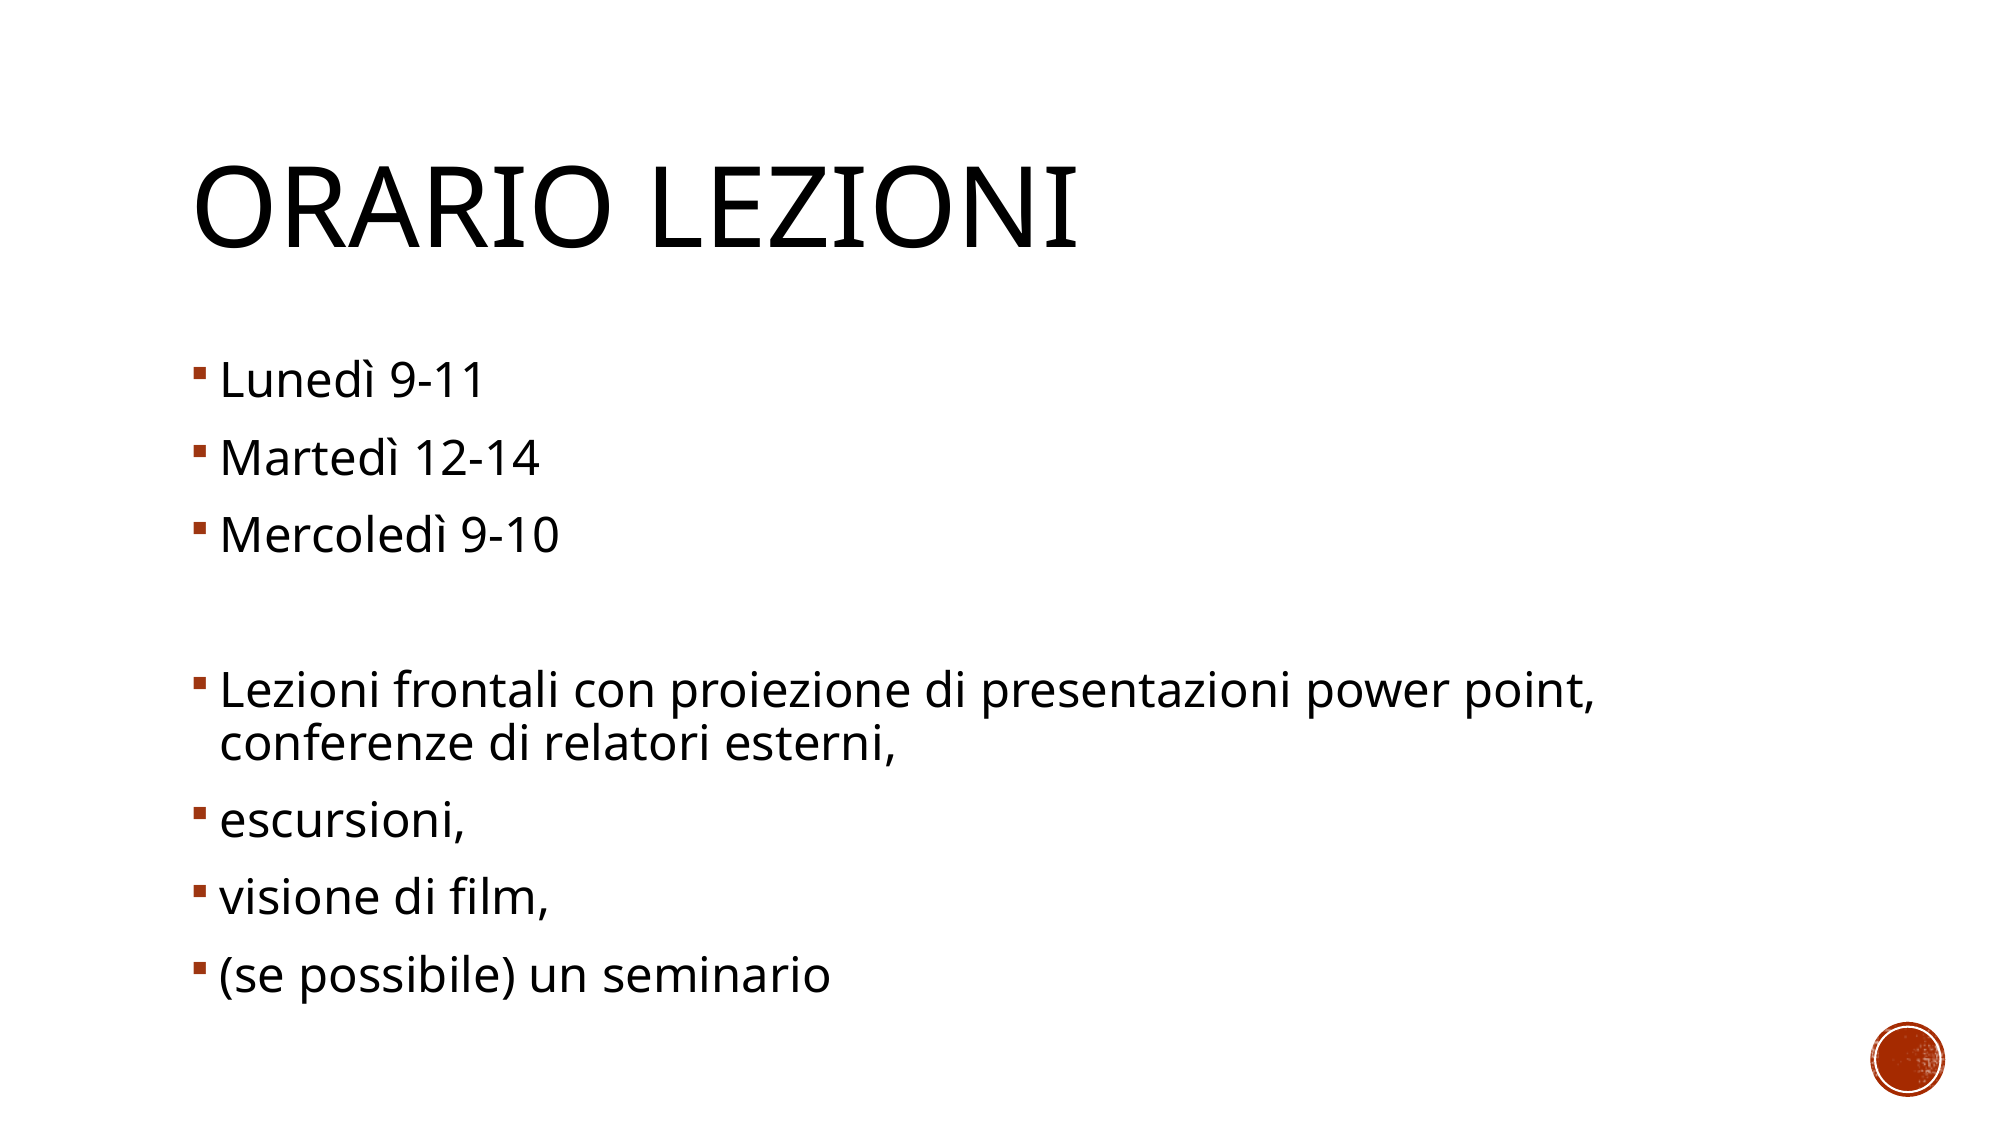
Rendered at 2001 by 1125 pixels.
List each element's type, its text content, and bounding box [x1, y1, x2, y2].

list Lunedì 9-11 Martedì 12-14 Mercoledì 9-10 Lezioni frontali con proiezione di presentazioni power point, conferenze di relatori esterni, escursioni, visione di film, (se possibile) un seminario [175, 348, 1826, 1013]
title Orario Lezioni [175, 79, 1826, 344]
